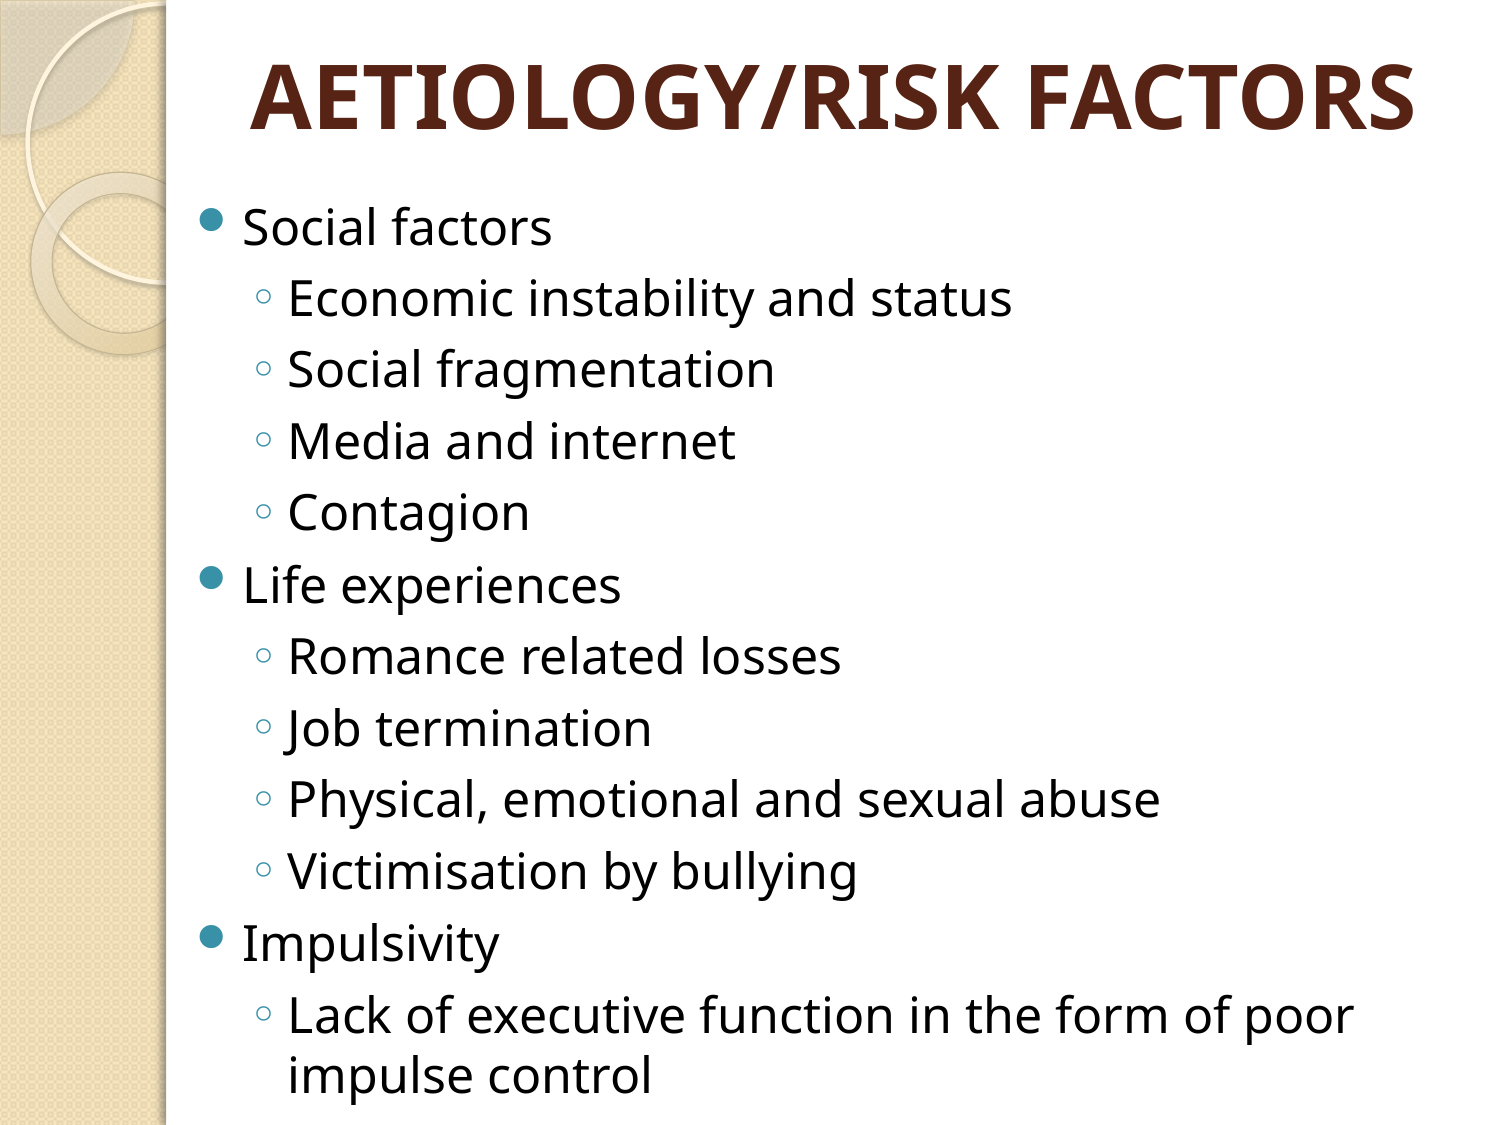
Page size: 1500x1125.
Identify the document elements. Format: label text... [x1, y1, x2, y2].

title AETIOLOGY/RISK FACTORS [168, 0, 1500, 187]
list Social factors Economic instability and status Social fragmentation Media and internet Contagion Life experiences Romance related losses Job termination Physical, emotional and sexual abuse Victimisation by bullying Impulsivity Lack of executive function in the form of poor impulse control [168, 187, 1500, 1125]
